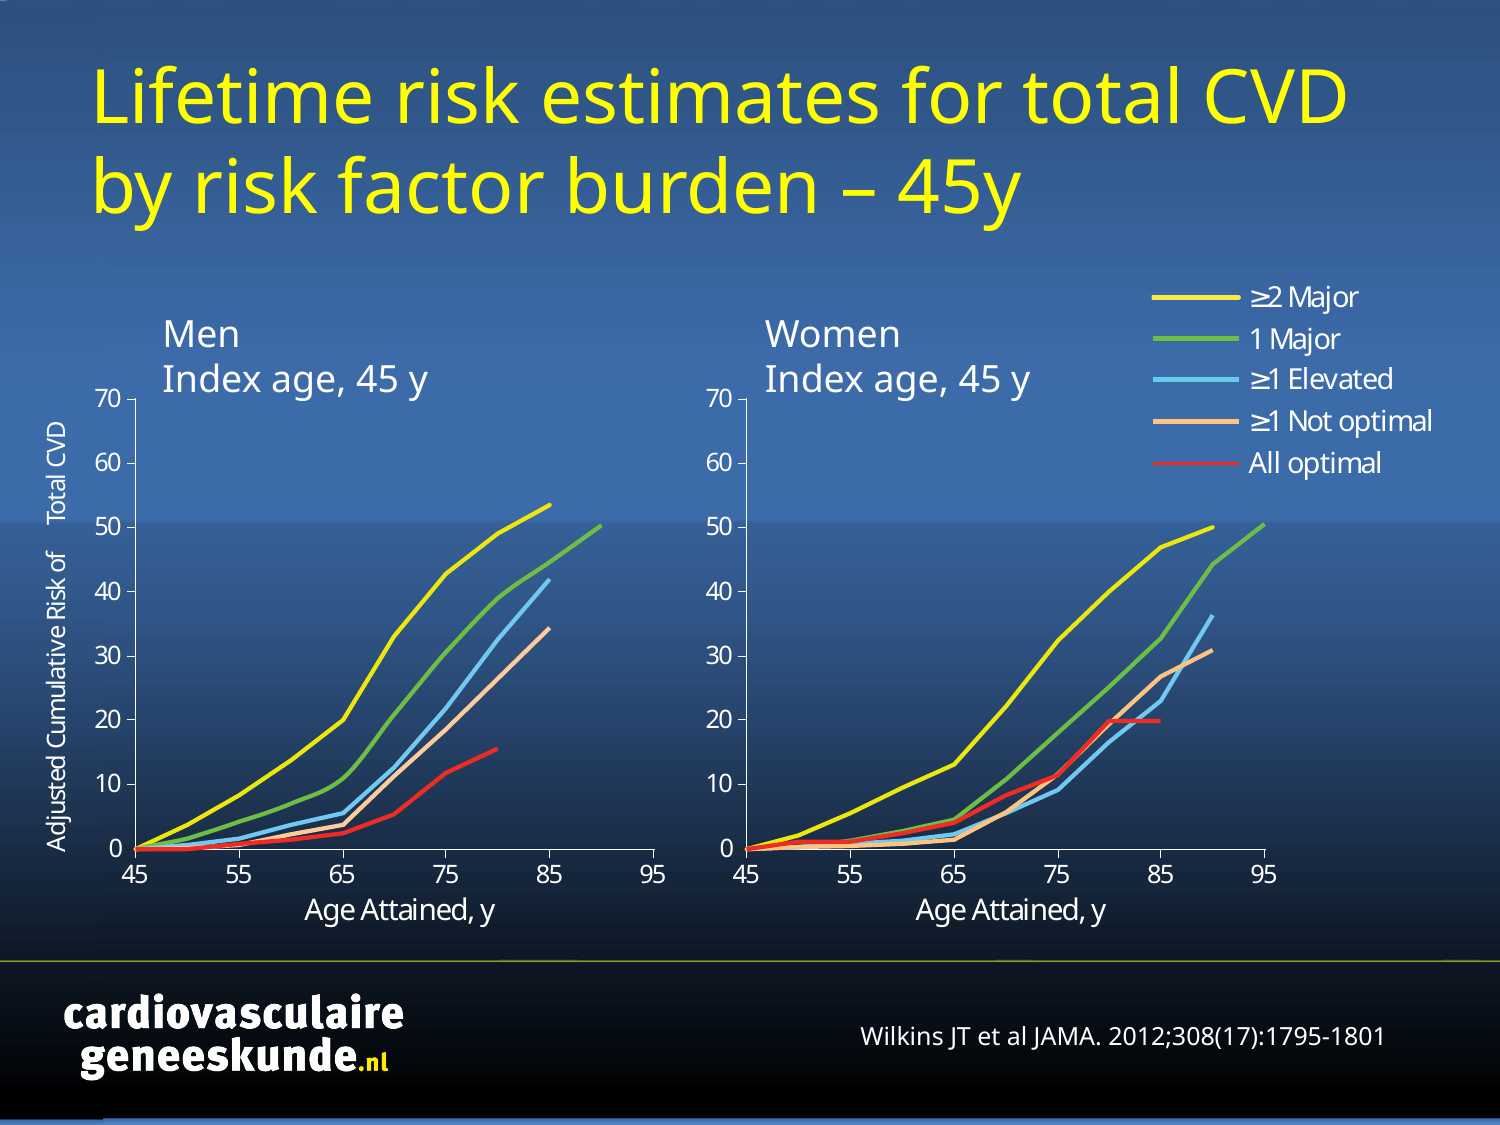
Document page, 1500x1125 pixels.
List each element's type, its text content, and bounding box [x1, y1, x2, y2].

text_box Wilkins JT et al JAMA. 2012;308(17):1795-1801 [845, 1013, 1403, 1058]
picture [0, 0, 1500, 1125]
title Lifetime risk estimates for total CVD by risk factor burden – 45y [74, 44, 1426, 233]
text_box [40, 266, 1460, 929]
